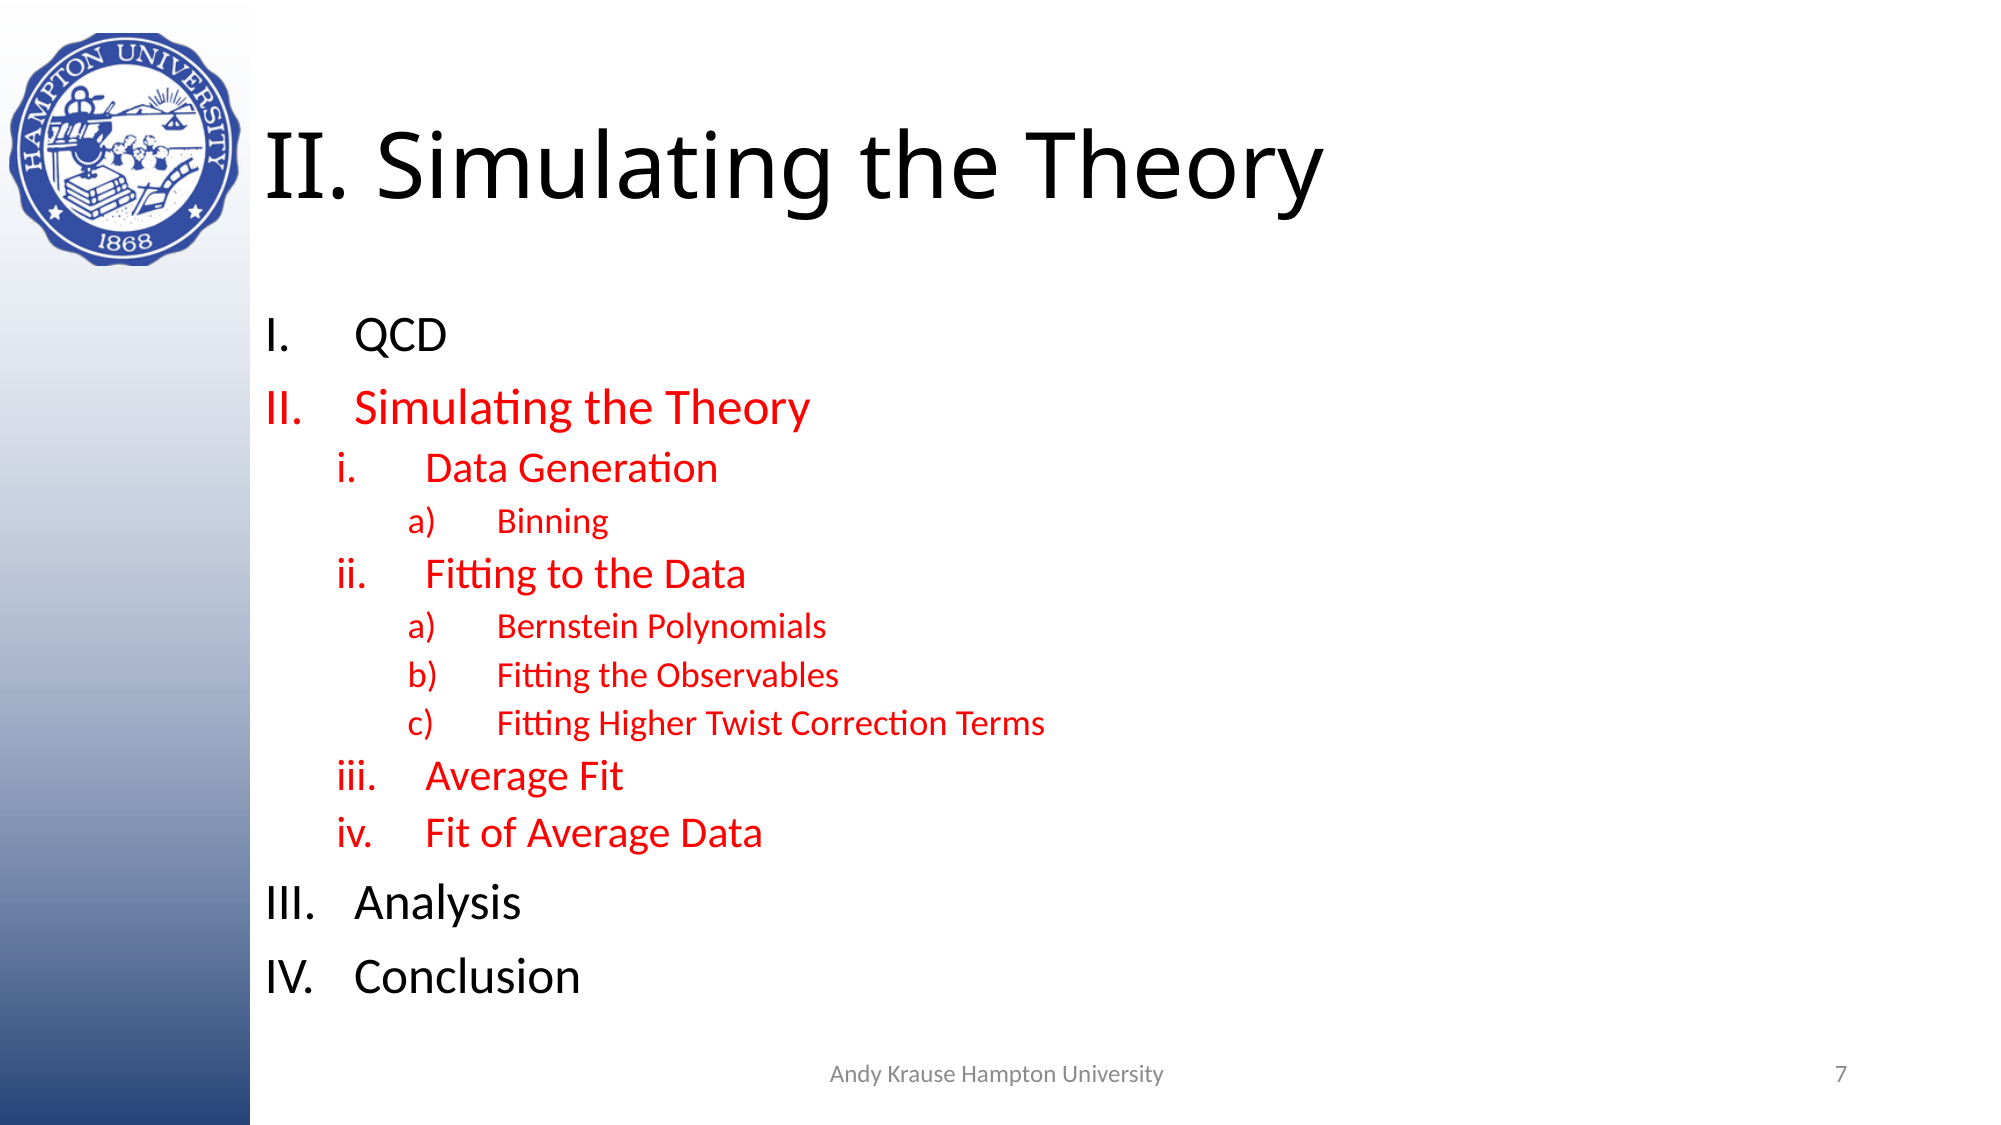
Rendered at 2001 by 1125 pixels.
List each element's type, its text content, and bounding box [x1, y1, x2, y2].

title II. Simulating the Theory [250, 59, 1863, 278]
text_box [0, 0, 250, 1125]
footer Andy Krause Hampton University [662, 1042, 1338, 1103]
slide_number 7 [1412, 1042, 1863, 1103]
list QCD Simulating the Theory Data Generation Binning Fitting to the Data Bernstein Polynomials Fitting the Observables Fitting Higher Twist Correction Terms Average Fit Fit of Average Data Analysis Conclusion [250, 299, 1863, 1014]
